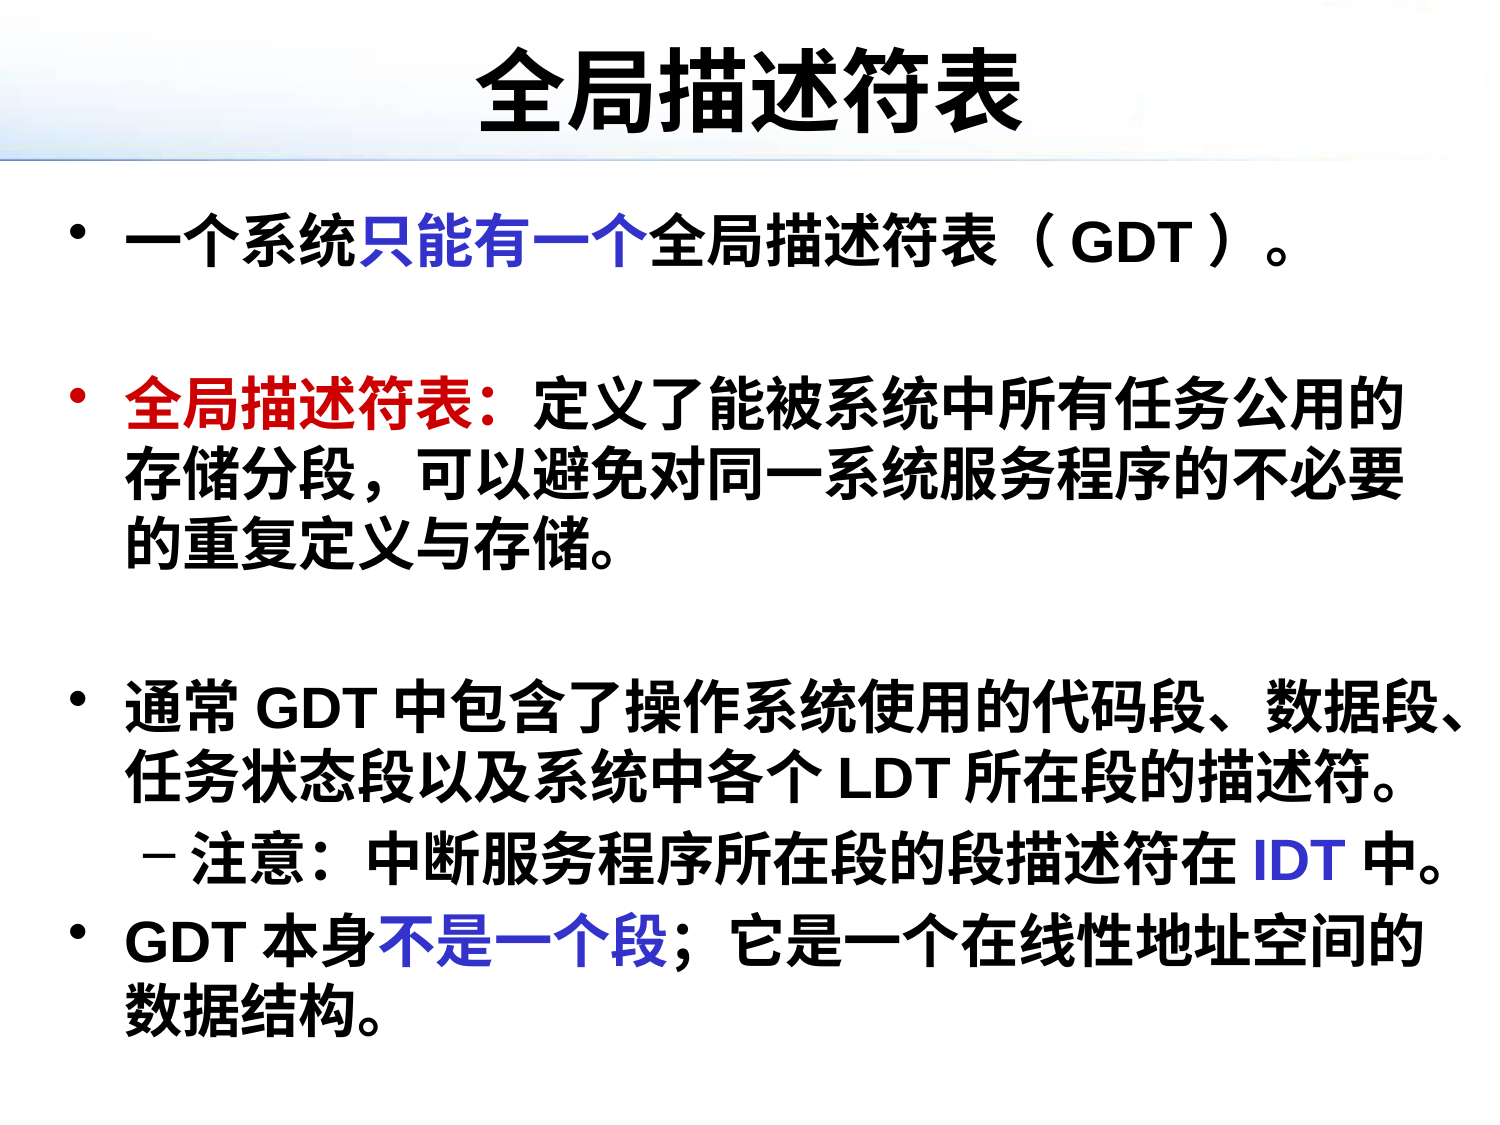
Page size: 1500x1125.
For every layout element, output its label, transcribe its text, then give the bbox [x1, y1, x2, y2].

title 全局描述符表 [29, 31, 1471, 147]
list 一个系统只能有一个全局描述符表（GDT）。 全局描述符表：定义了能被系统中所有任务公用的存储分段，可以避免对同一系统服务程序的不必要的重复定义与存储。 通常GDT中包含了操作系统使用的代码段、数据段、任务状态段以及系统中各个LDT所在段的描述符。 注意：中断服务程序所在段的段描述符在IDT中。 GDT本身不是一个段；它是一个在线性地址空间的数据结构。 [53, 196, 1471, 1094]
picture [0, 0, 1500, 161]
